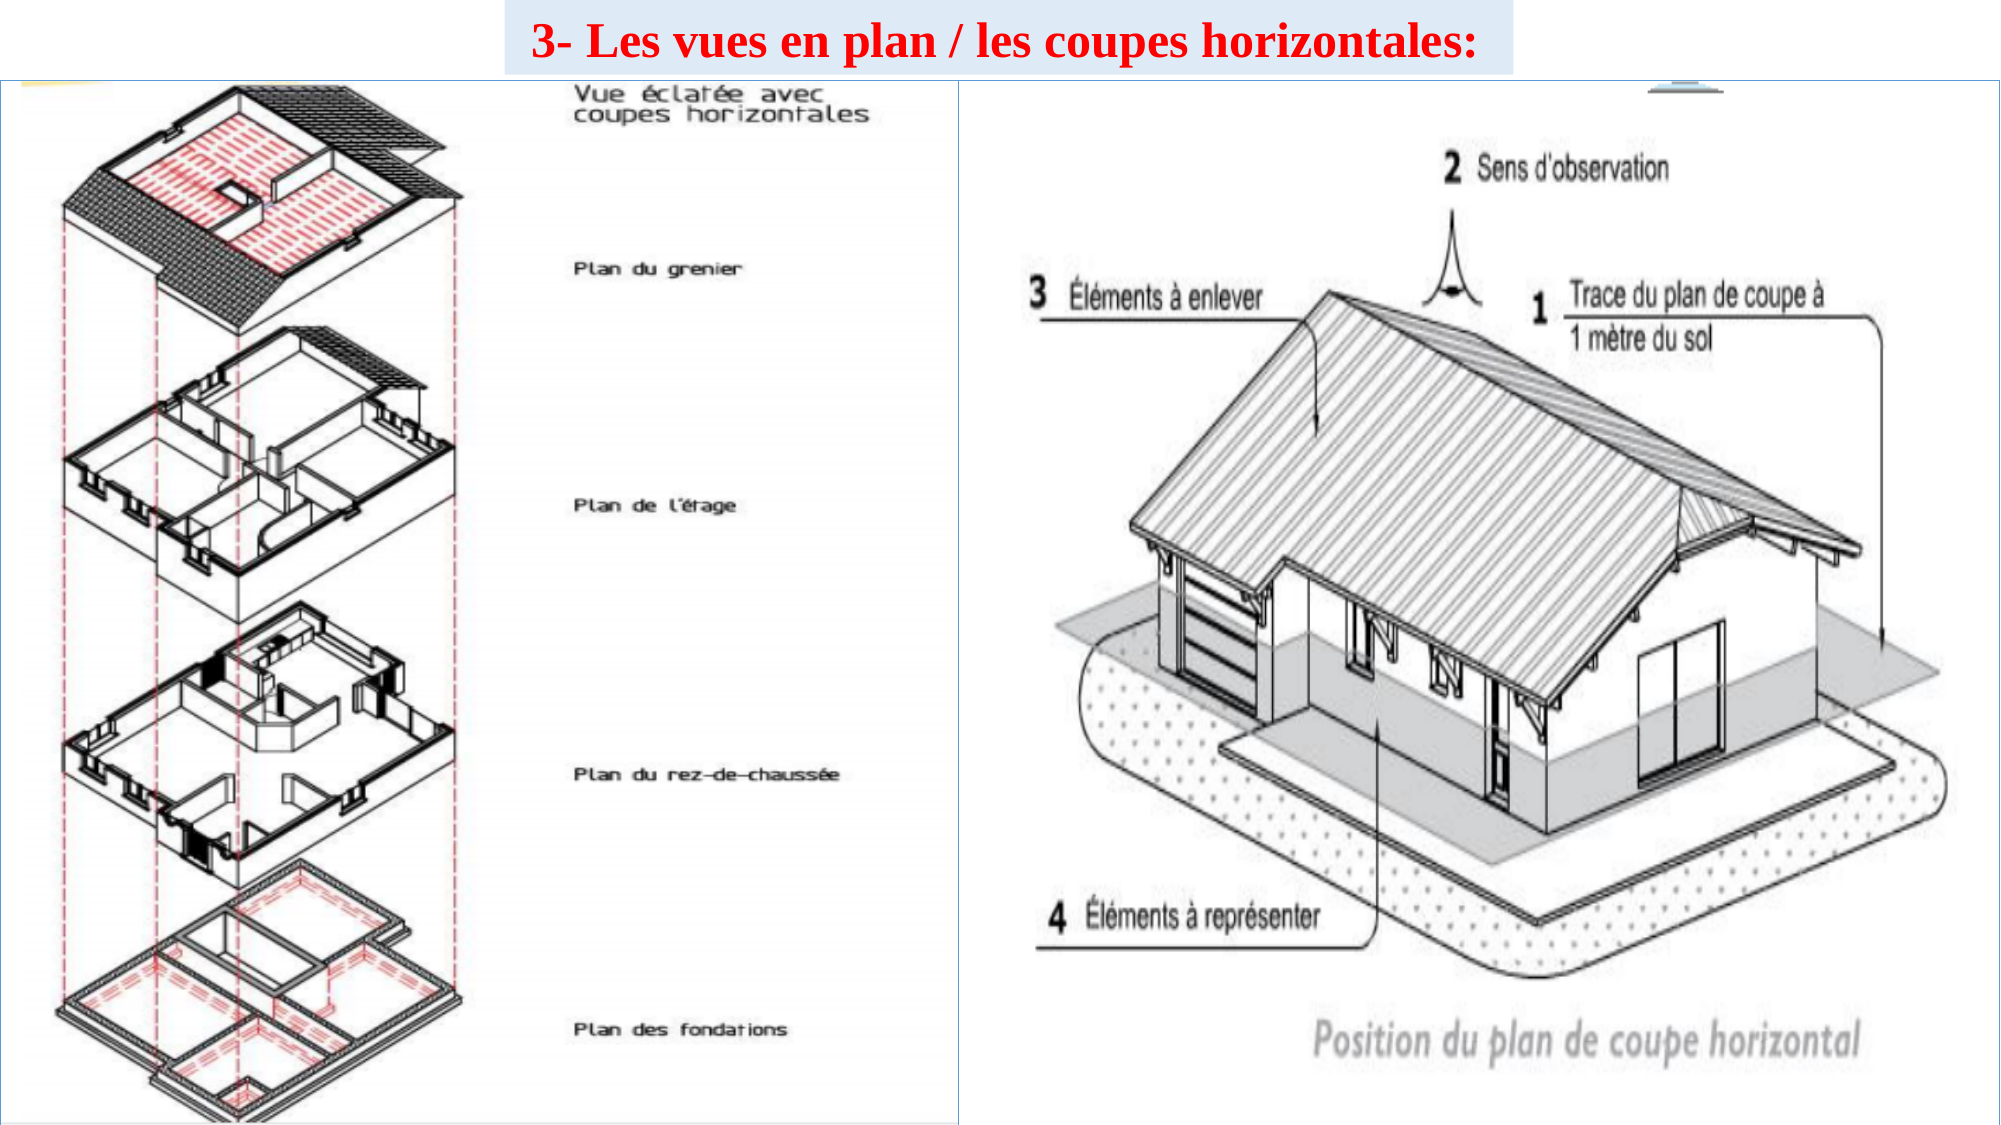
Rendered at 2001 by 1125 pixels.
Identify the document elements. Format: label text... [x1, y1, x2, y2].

text_box 3- Les vues en plan / les coupes horizontales: [504, 0, 1514, 75]
picture [0, 80, 2000, 1125]
